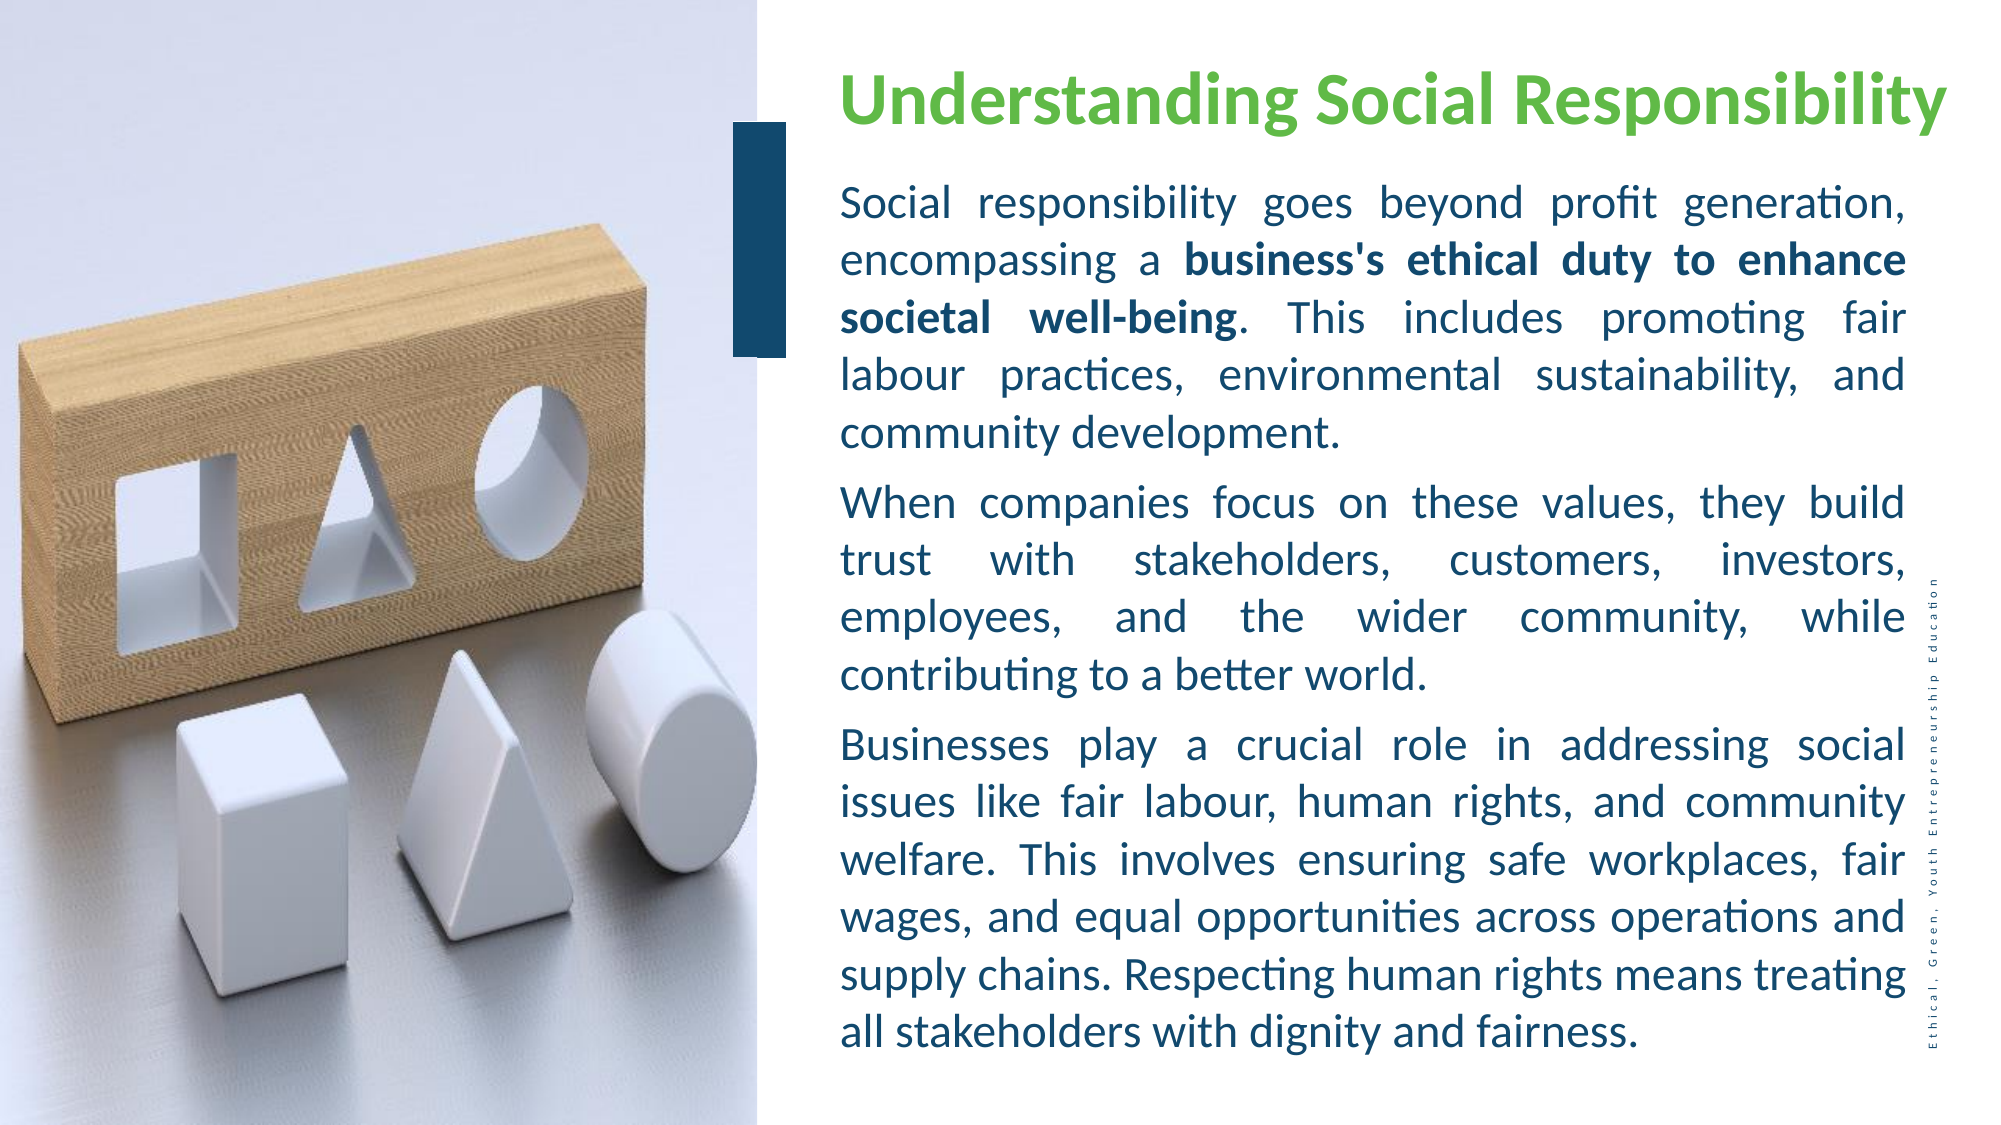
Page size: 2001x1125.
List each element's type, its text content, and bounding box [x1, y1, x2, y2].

list Social responsibility goes beyond profit generation, encompassing a business's ethical duty to enhance societal well-being. This includes promoting fair labour practices, environmental sustainability, and community development. When companies focus on these values, they build trust with stakeholders, customers, investors, employees, and the wider community, while contributing to a better world. Businesses play a crucial role in addressing social issues like fair labour, human rights, and community welfare. This involves ensuring safe workplaces, fair wages, and equal opportunities across operations and supply chains. Respecting human rights means treating all stakeholders with dignity and fairness. [824, 162, 1924, 732]
picture [0, 0, 758, 1125]
list Understanding Social Responsibility [824, 42, 2000, 181]
